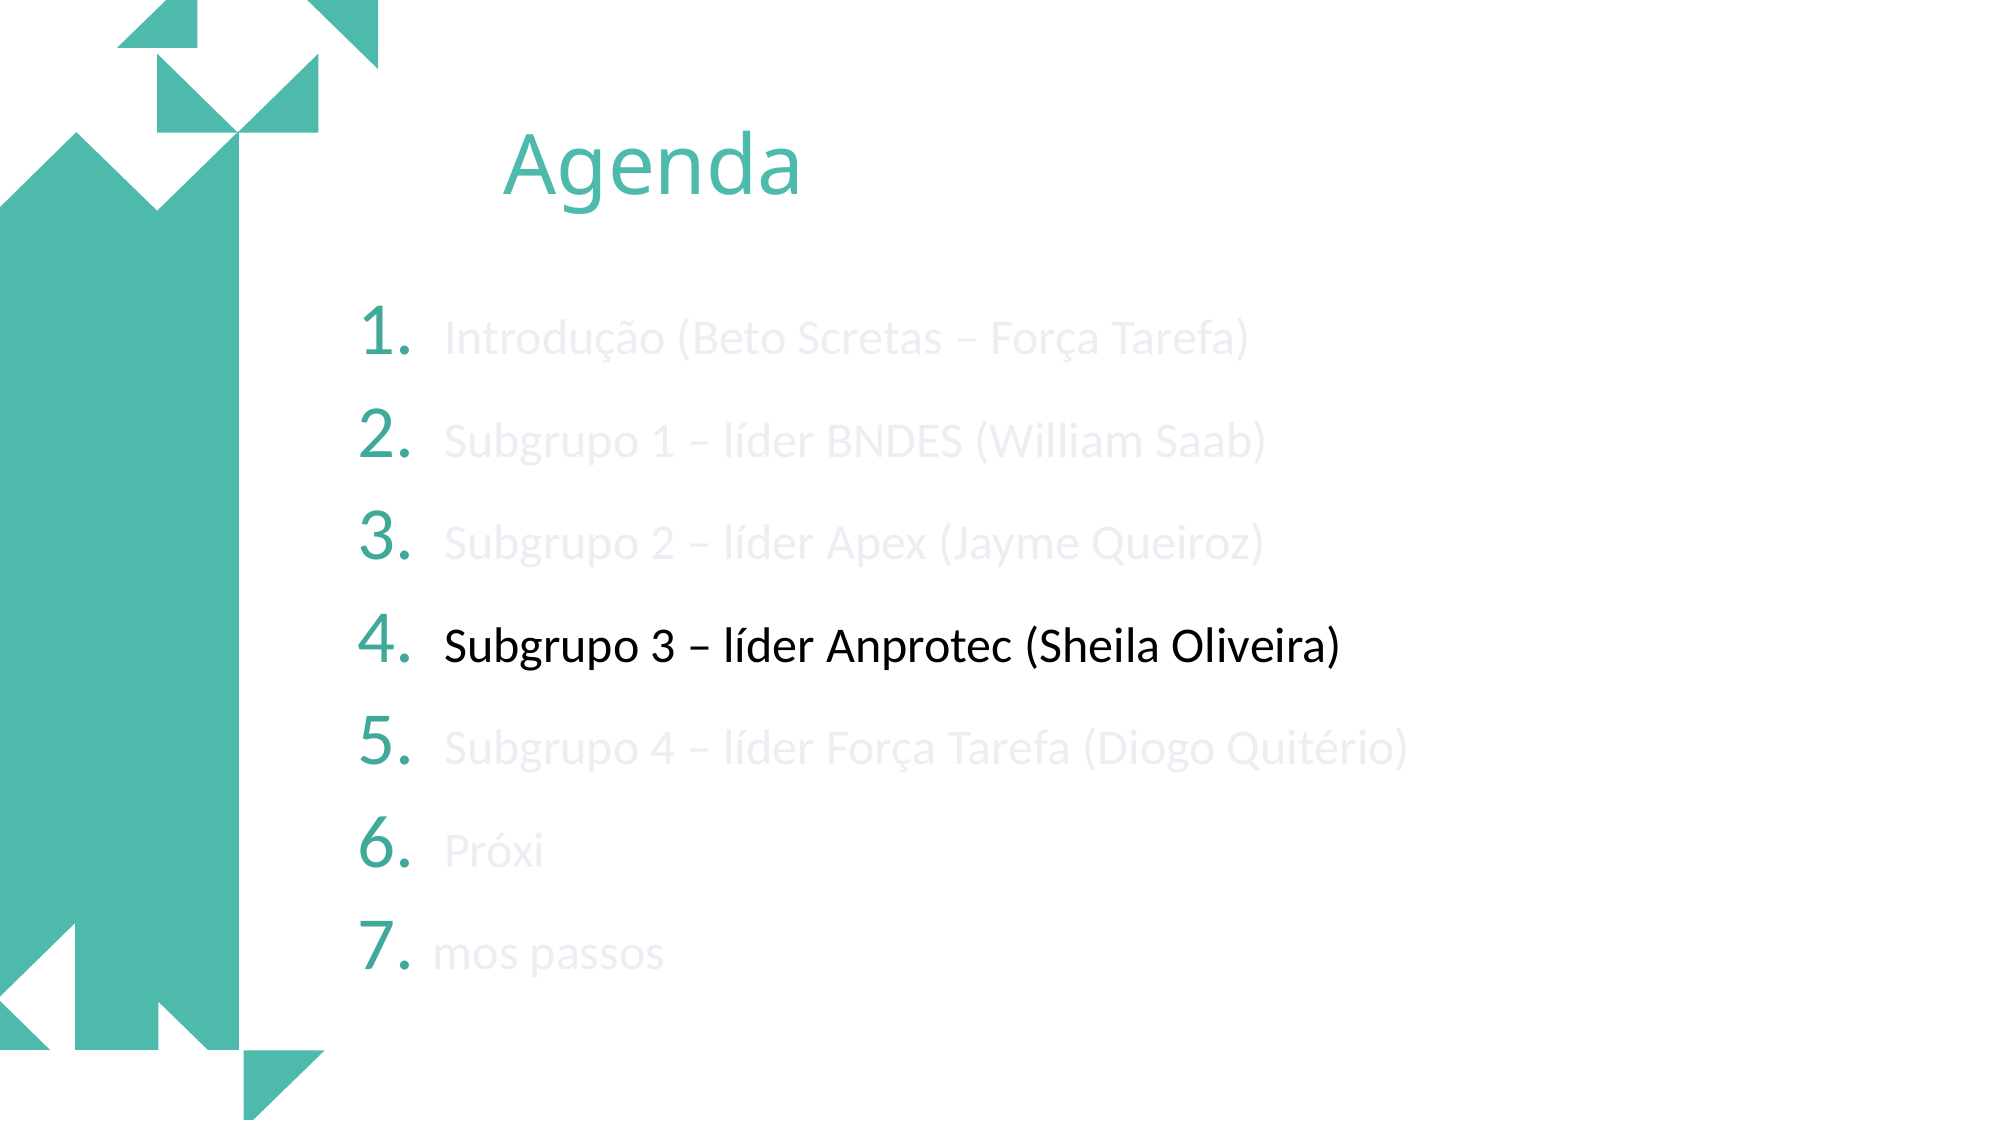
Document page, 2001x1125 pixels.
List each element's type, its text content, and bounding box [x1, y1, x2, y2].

text_box [383, 874, 528, 1083]
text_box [0, 0, 383, 1120]
text_box Introdução (Beto Scretas – Força Tarefa) Subgrupo 1 – líder BNDES (William Saab) Subgrupo 2 – líder Apex (Jayme Queiroz) Subgrupo 3 – líder Anprotec (Sheila Oliveira) Subgrupo 4 – líder Força Tarefa (Diogo Quitério) Próxi mos passos [383, 267, 2000, 874]
text_box Agenda [488, 103, 1792, 219]
